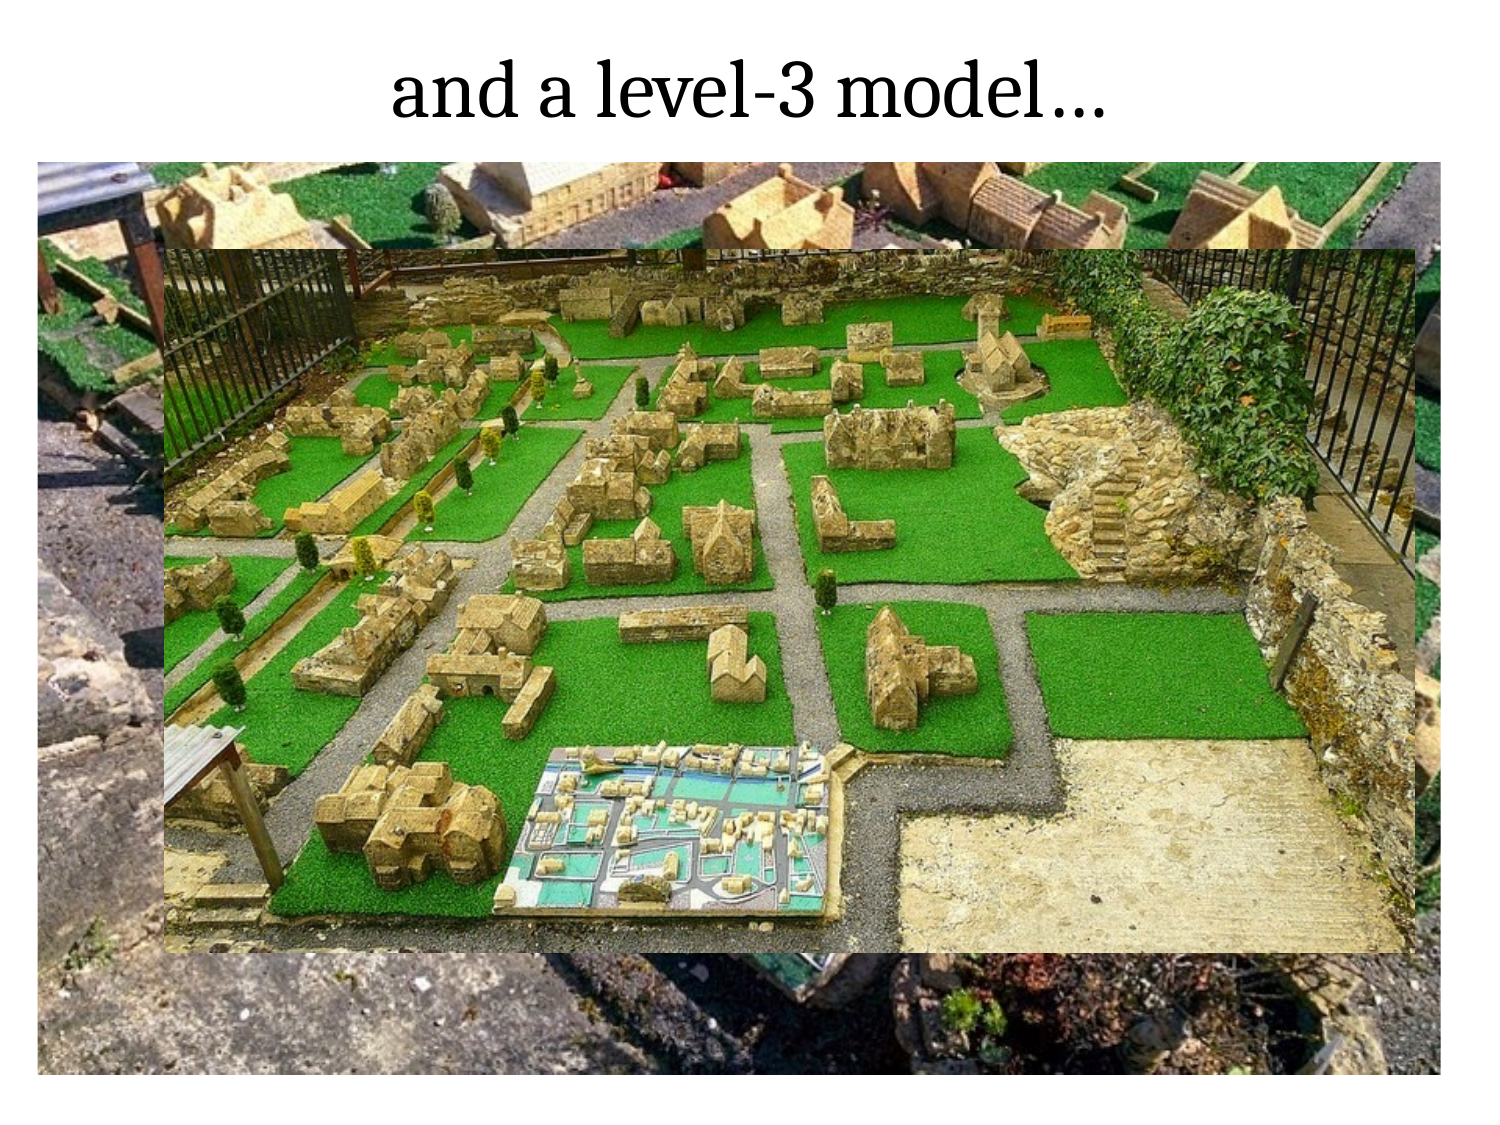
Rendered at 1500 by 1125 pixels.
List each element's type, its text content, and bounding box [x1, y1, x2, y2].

text_box and a level-3 model… [87, 26, 1413, 142]
picture [37, 162, 1441, 1076]
